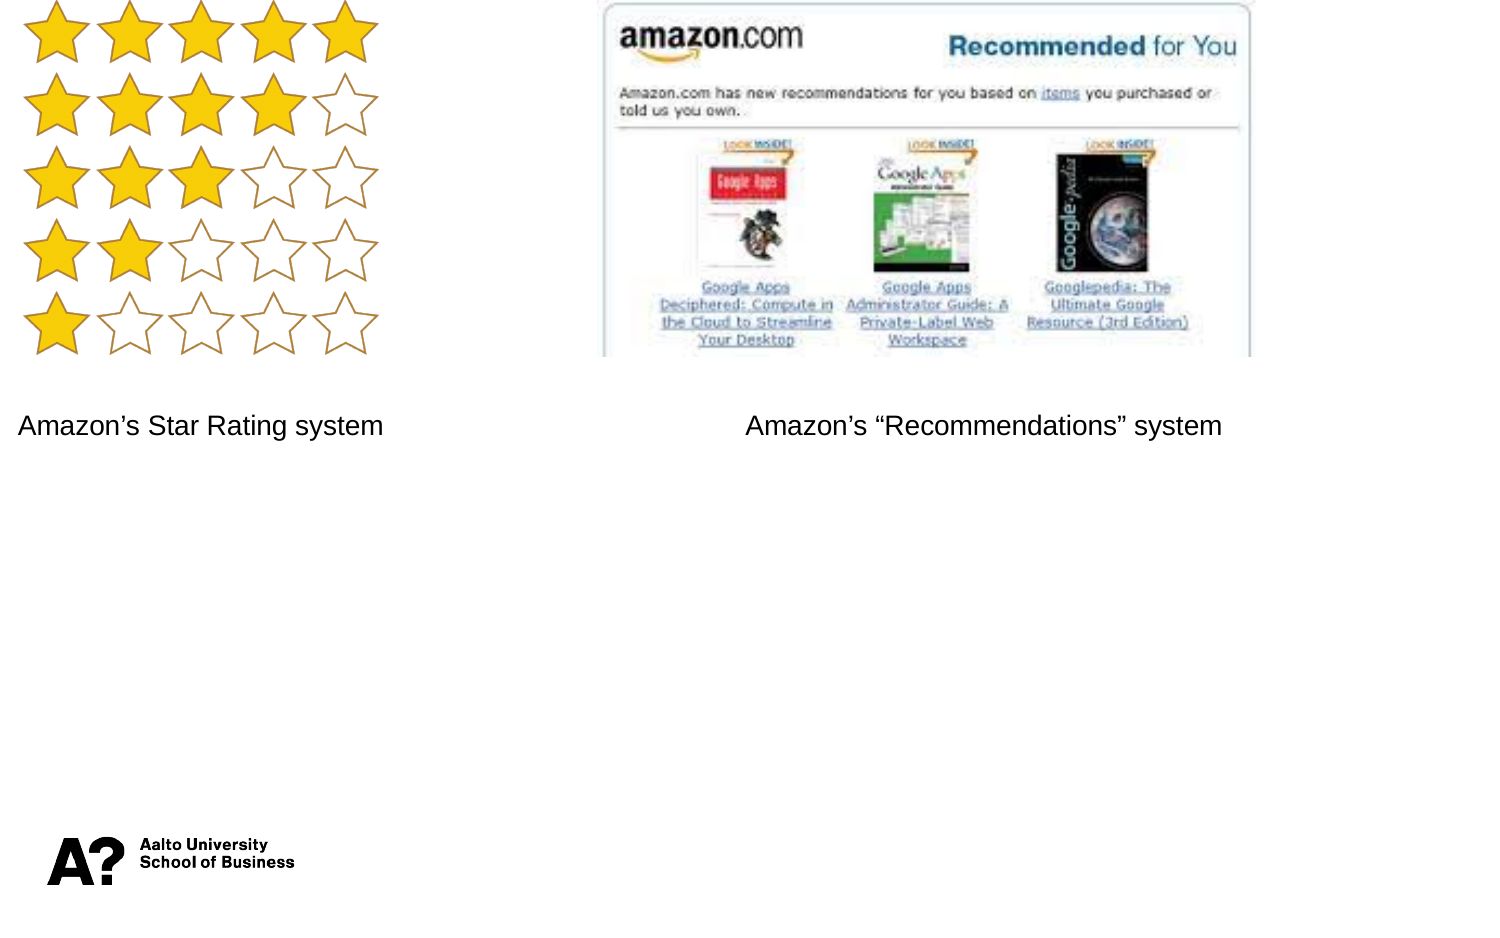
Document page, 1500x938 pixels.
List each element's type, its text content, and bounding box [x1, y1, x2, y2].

picture [23, 0, 379, 355]
picture [0, 791, 341, 932]
picture [597, 0, 1258, 357]
text_box Amazon’s “Recommendations” system [730, 399, 1238, 449]
text_box Amazon’s Star Rating system [3, 399, 399, 449]
